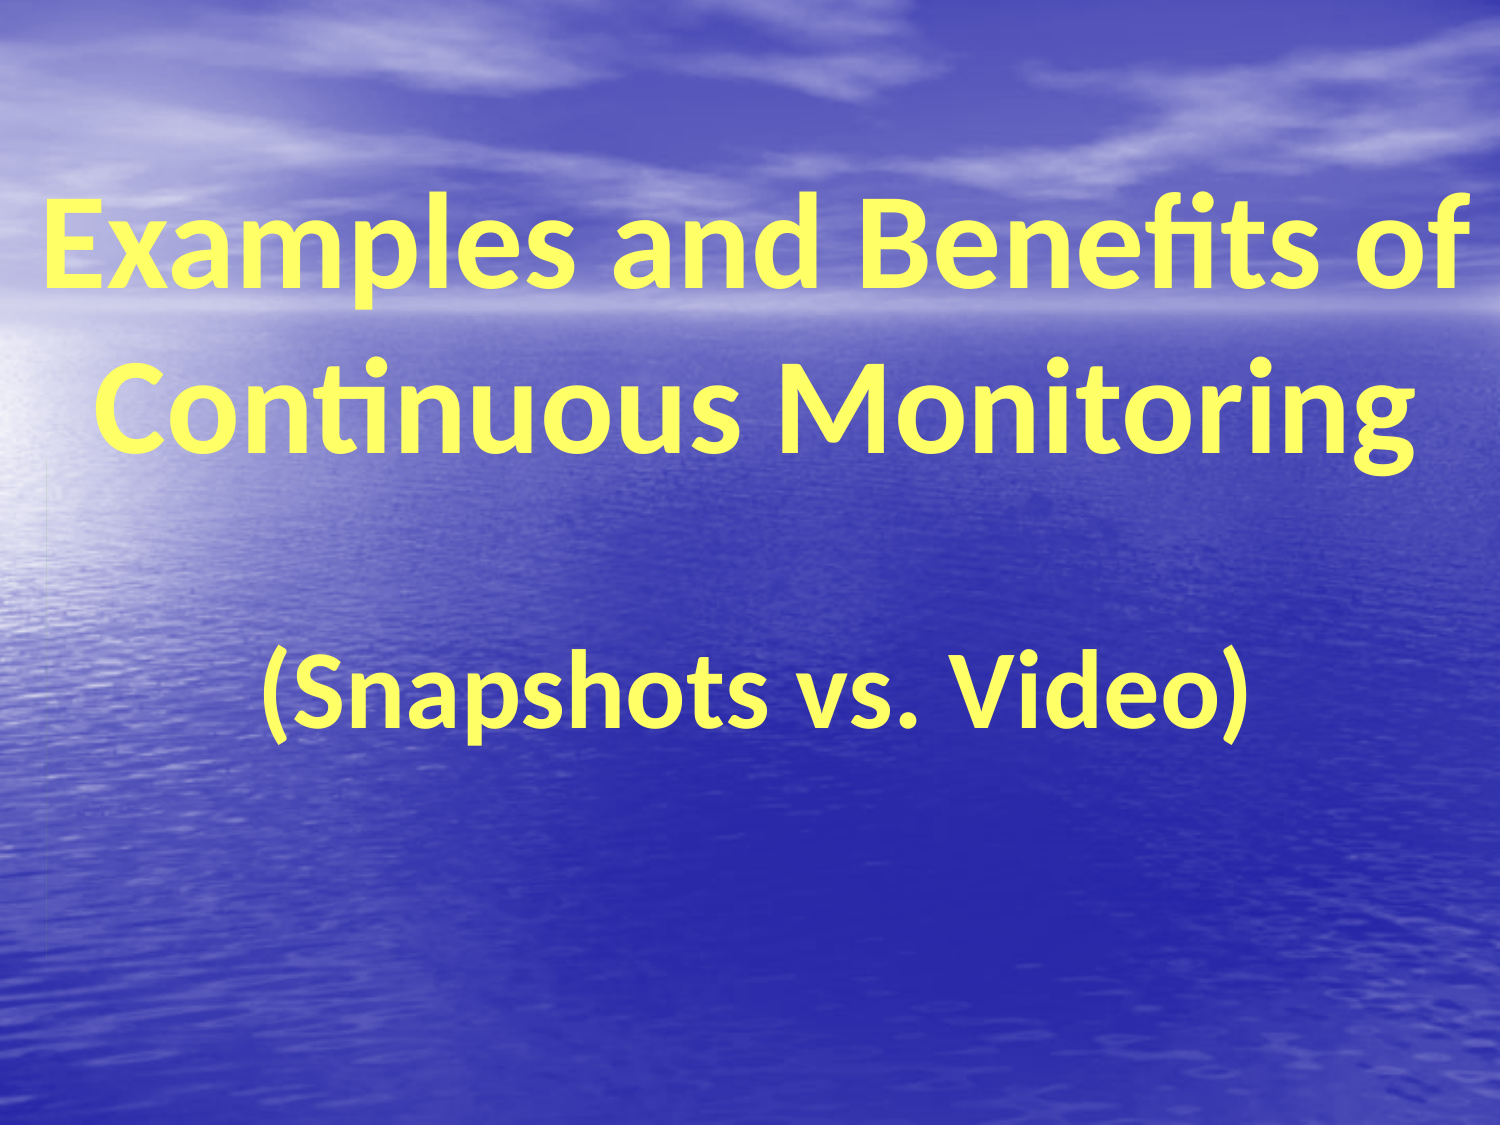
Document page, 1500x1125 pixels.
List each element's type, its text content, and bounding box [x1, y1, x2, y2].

text_box Examples and Benefits of Continuous Monitoring (Snapshots vs. Video) [12, 23, 1500, 759]
